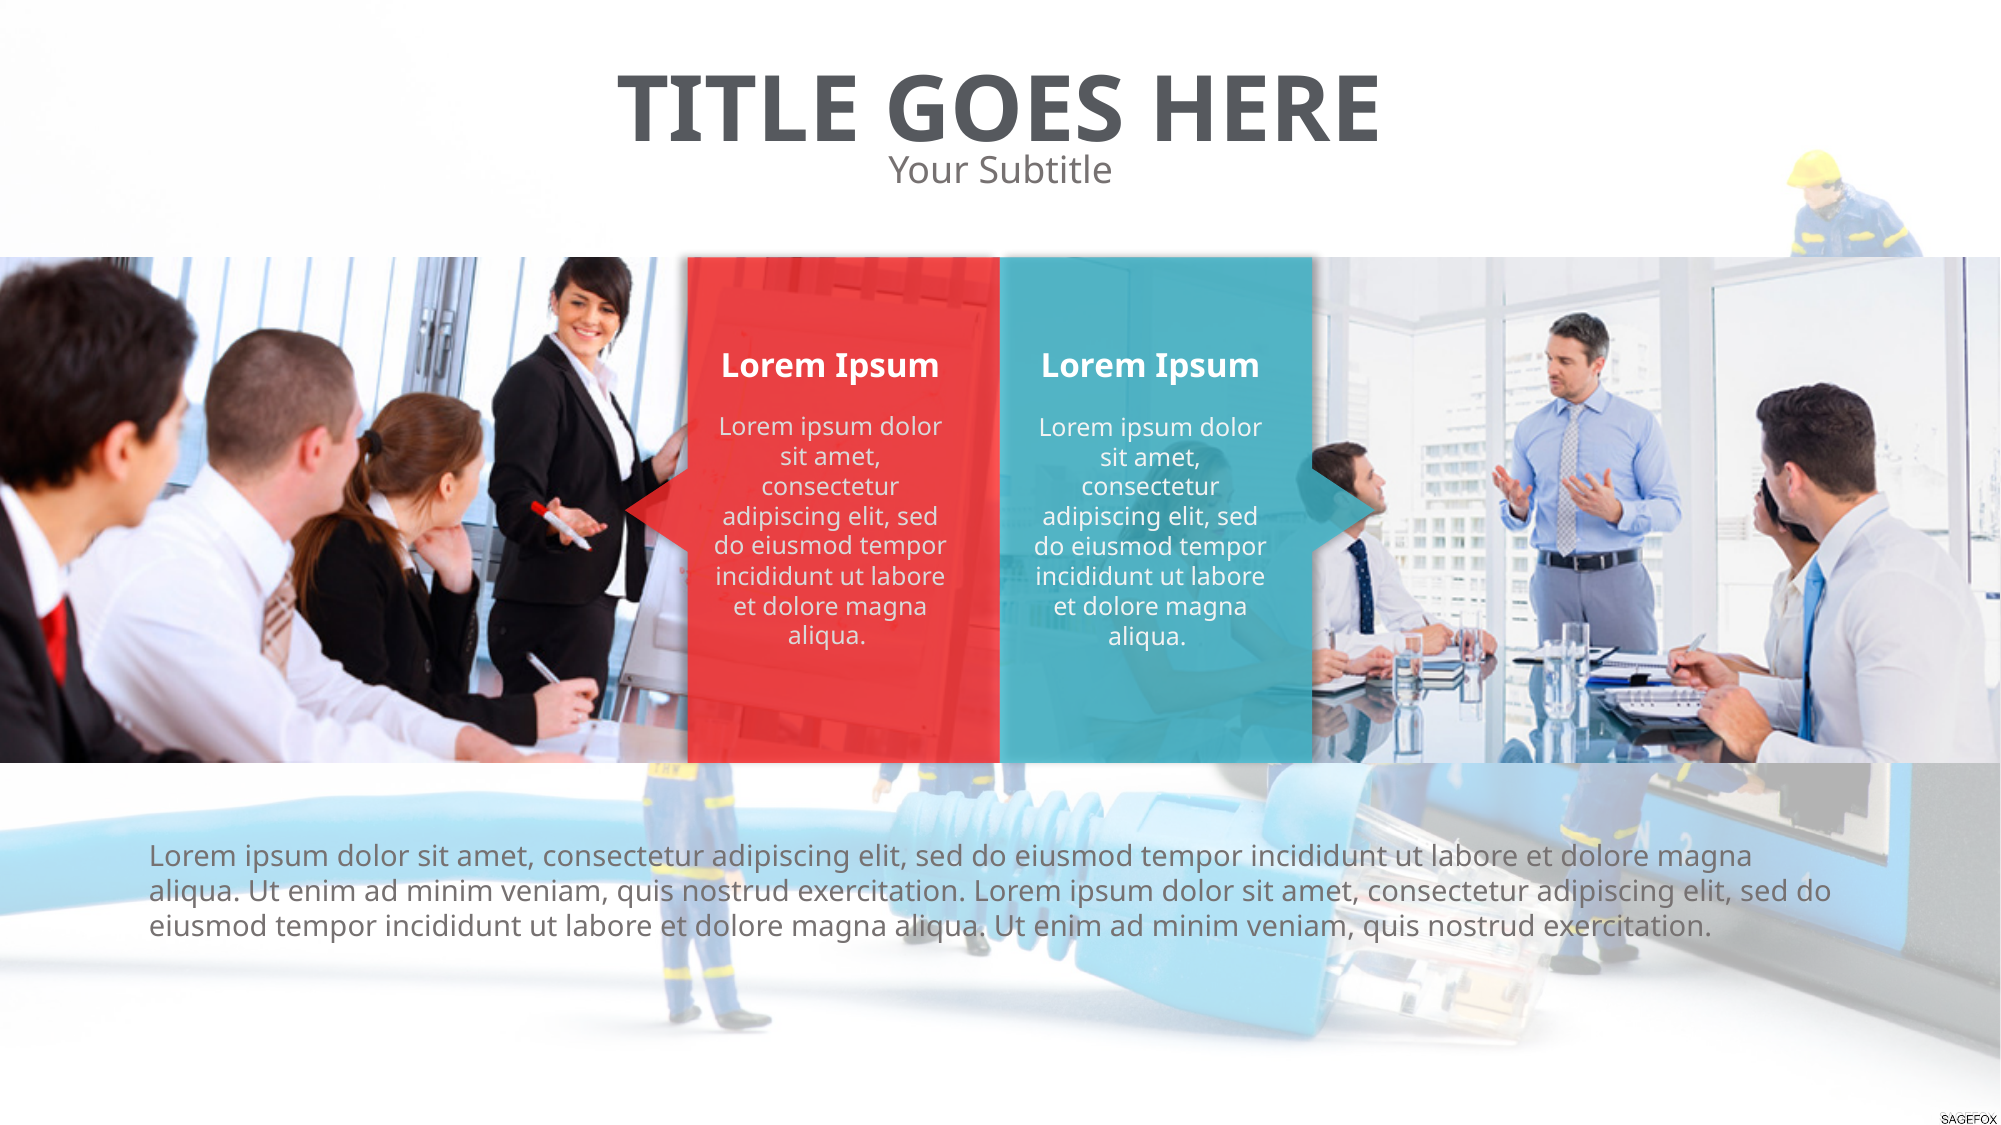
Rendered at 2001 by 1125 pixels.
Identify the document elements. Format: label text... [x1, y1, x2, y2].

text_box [1029, 343, 1273, 593]
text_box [708, 342, 953, 593]
text_box [622, 256, 998, 765]
picture [1938, 1114, 1999, 1125]
text_box [998, 256, 1377, 765]
text_box Lorem ipsum dolor sit amet, consectetur adipiscing elit, sed do eiusmod tempor incididunt ut labore et dolore magna aliqua. Ut enim ad minim veniam, quis nostrud exercitation. Lorem ipsum dolor sit amet, consectetur adipiscing elit, sed do eiusmod tempor incididunt ut labore et dolore magna aliqua. Ut enim ad minim veniam, quis nostrud exercitation. [134, 830, 1866, 950]
text_box [0, 256, 675, 764]
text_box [548, 42, 1452, 199]
text_box [1324, 256, 2000, 764]
